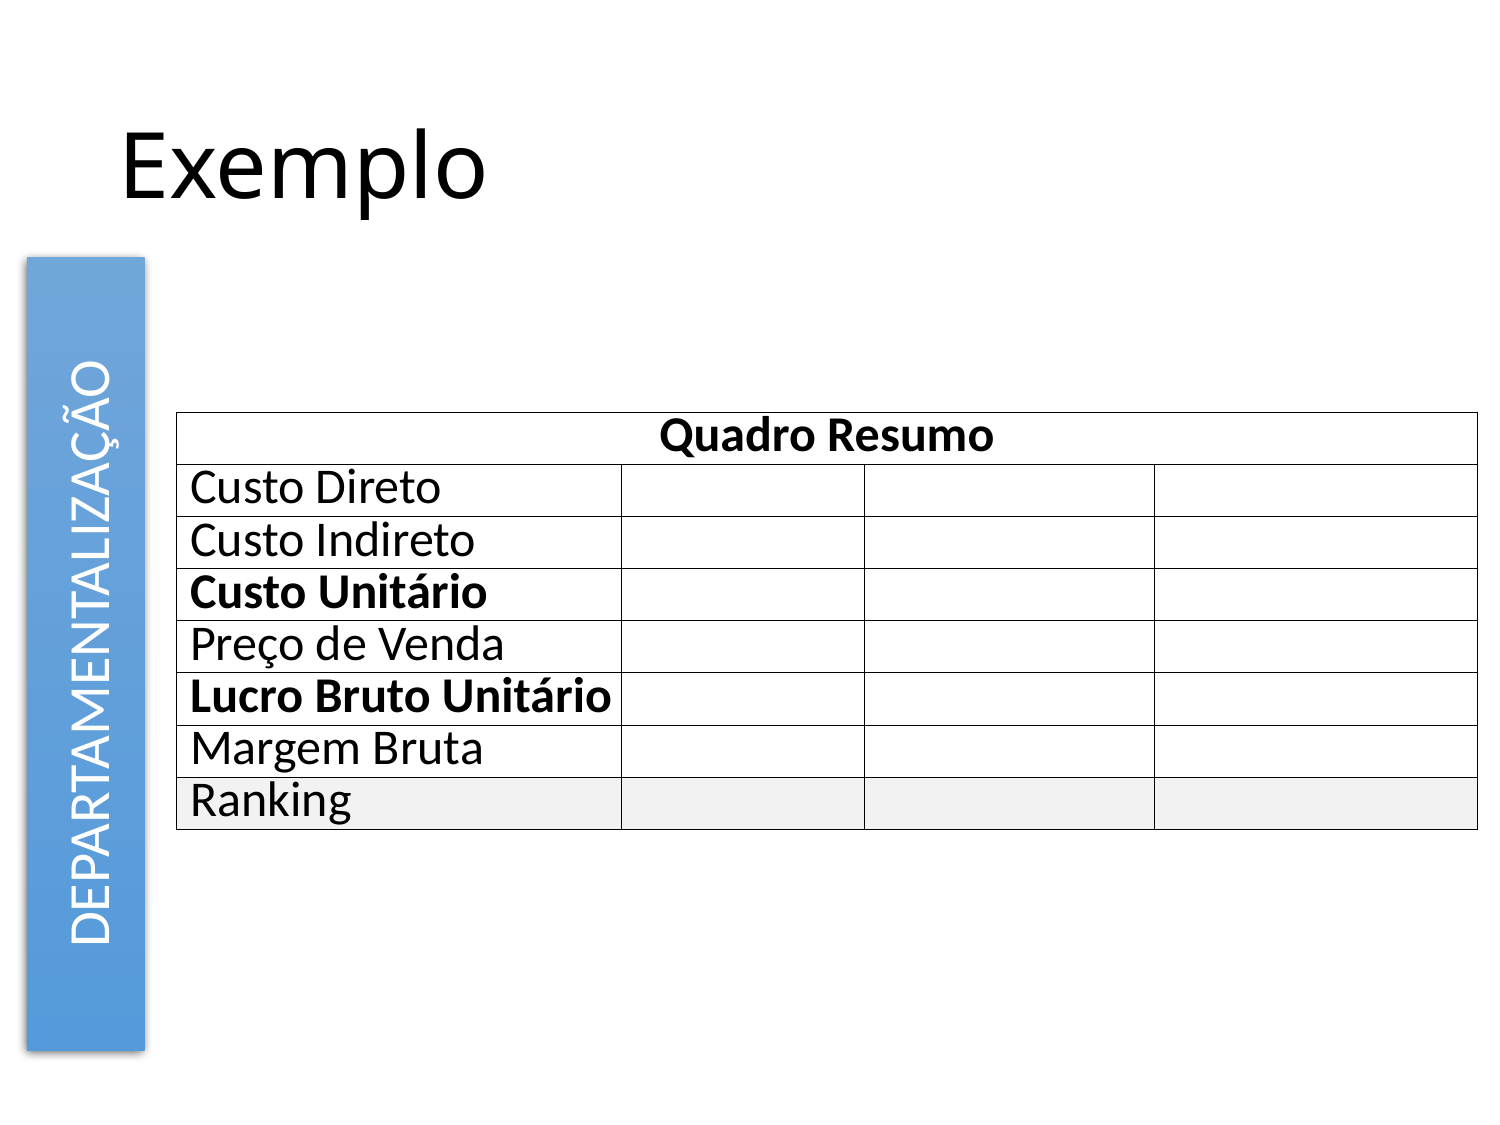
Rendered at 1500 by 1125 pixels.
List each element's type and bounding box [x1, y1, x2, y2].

table_cell [1155, 673, 1477, 725]
table_cell [865, 778, 1154, 829]
table_cell [1155, 465, 1477, 516]
table_cell [865, 465, 1154, 516]
table_cell [177, 517, 621, 568]
table_cell [177, 673, 621, 725]
table_cell [622, 726, 864, 777]
table_cell [177, 621, 621, 672]
table_cell [865, 569, 1154, 620]
table_cell [1155, 726, 1477, 777]
table_cell [1155, 517, 1477, 568]
table_cell [177, 569, 621, 620]
table_cell [1155, 621, 1477, 672]
table_cell [865, 621, 1154, 672]
table_cell [622, 778, 864, 829]
table_cell [1155, 569, 1477, 620]
table_cell [622, 673, 864, 725]
table_cell [1155, 778, 1477, 829]
table_cell [865, 517, 1154, 568]
table_header [177, 413, 1477, 464]
table_cell [865, 726, 1154, 777]
table_cell [177, 726, 621, 777]
table_cell [622, 569, 864, 620]
table_cell [622, 517, 864, 568]
text_box [26, 257, 145, 1051]
table_cell [622, 465, 864, 516]
table_cell [622, 621, 864, 672]
table_cell [177, 778, 621, 829]
title [103, 59, 1397, 278]
table_cell [177, 465, 621, 516]
table_cell [865, 673, 1154, 725]
